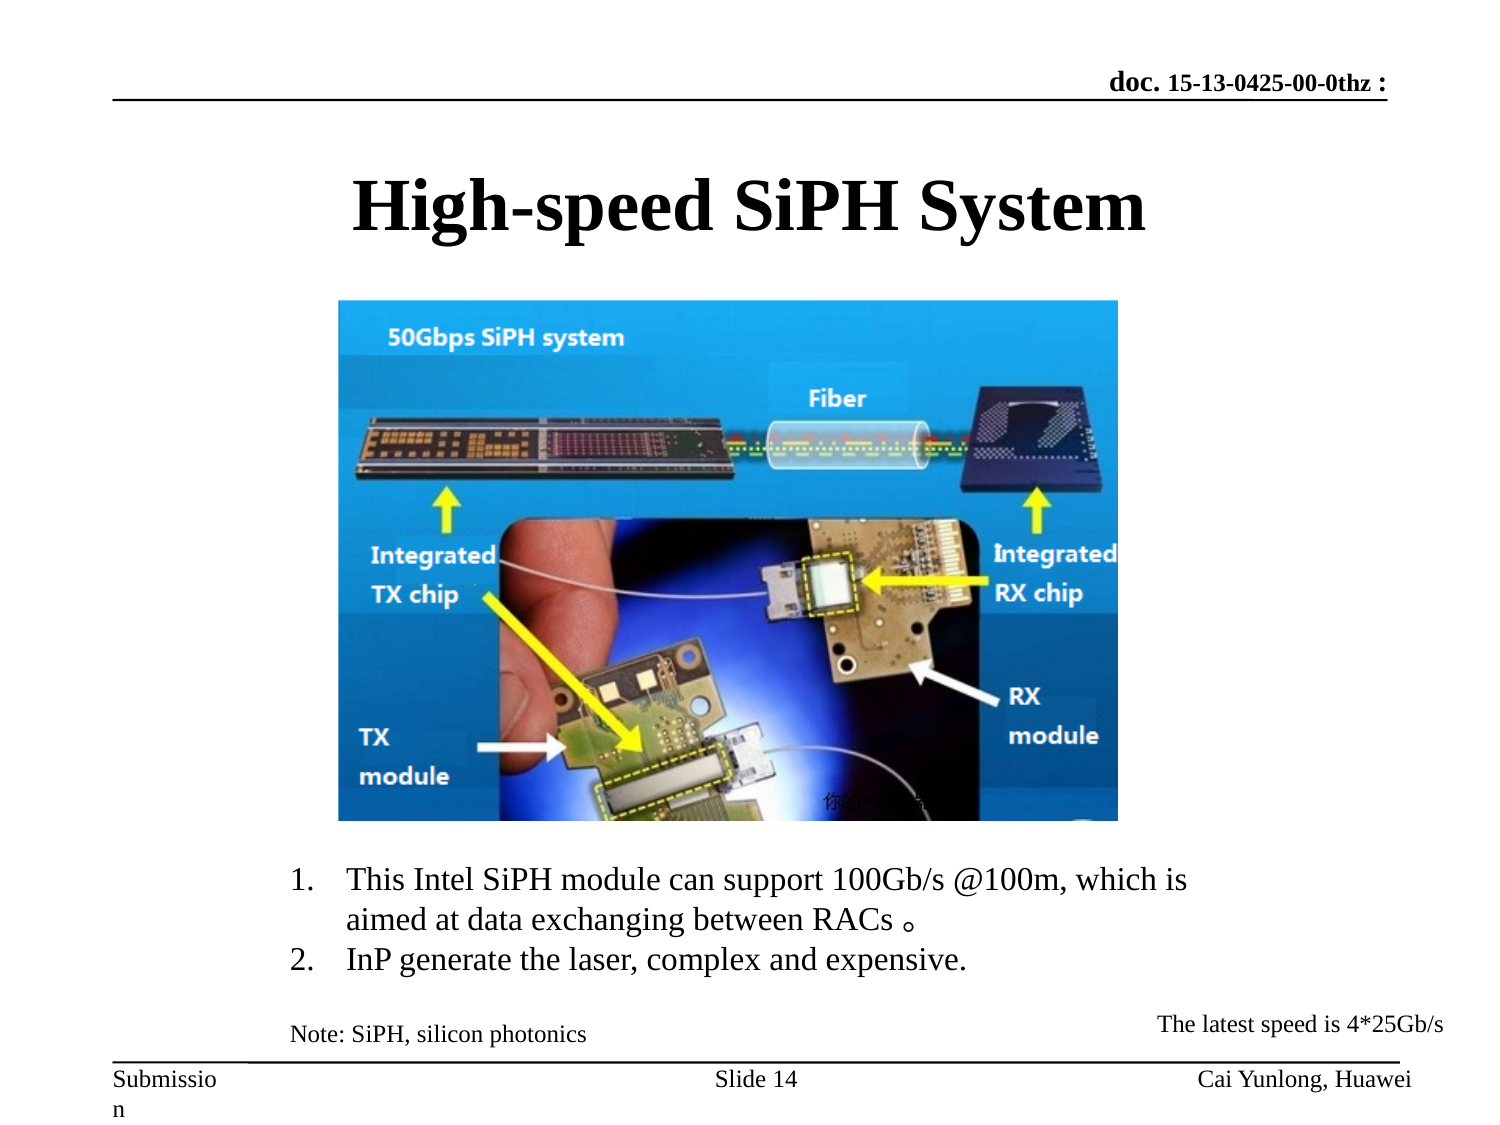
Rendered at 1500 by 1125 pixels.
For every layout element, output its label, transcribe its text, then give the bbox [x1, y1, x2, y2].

title High-speed SiPH System [112, 112, 1388, 288]
footer Cai Yunlong, Huawei [899, 1061, 1413, 1093]
text_box This Intel SiPH module can support 100Gb/s @100m, which is aimed at data exchanging between RACs。 InP generate the laser, complex and expensive. Note: SiPH, silicon photonics [274, 849, 1238, 1055]
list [337, 299, 1118, 821]
text_box The latest speed is 4*25Gb/s [1142, 999, 1460, 1045]
slide_number Slide 14 [712, 1061, 800, 1093]
